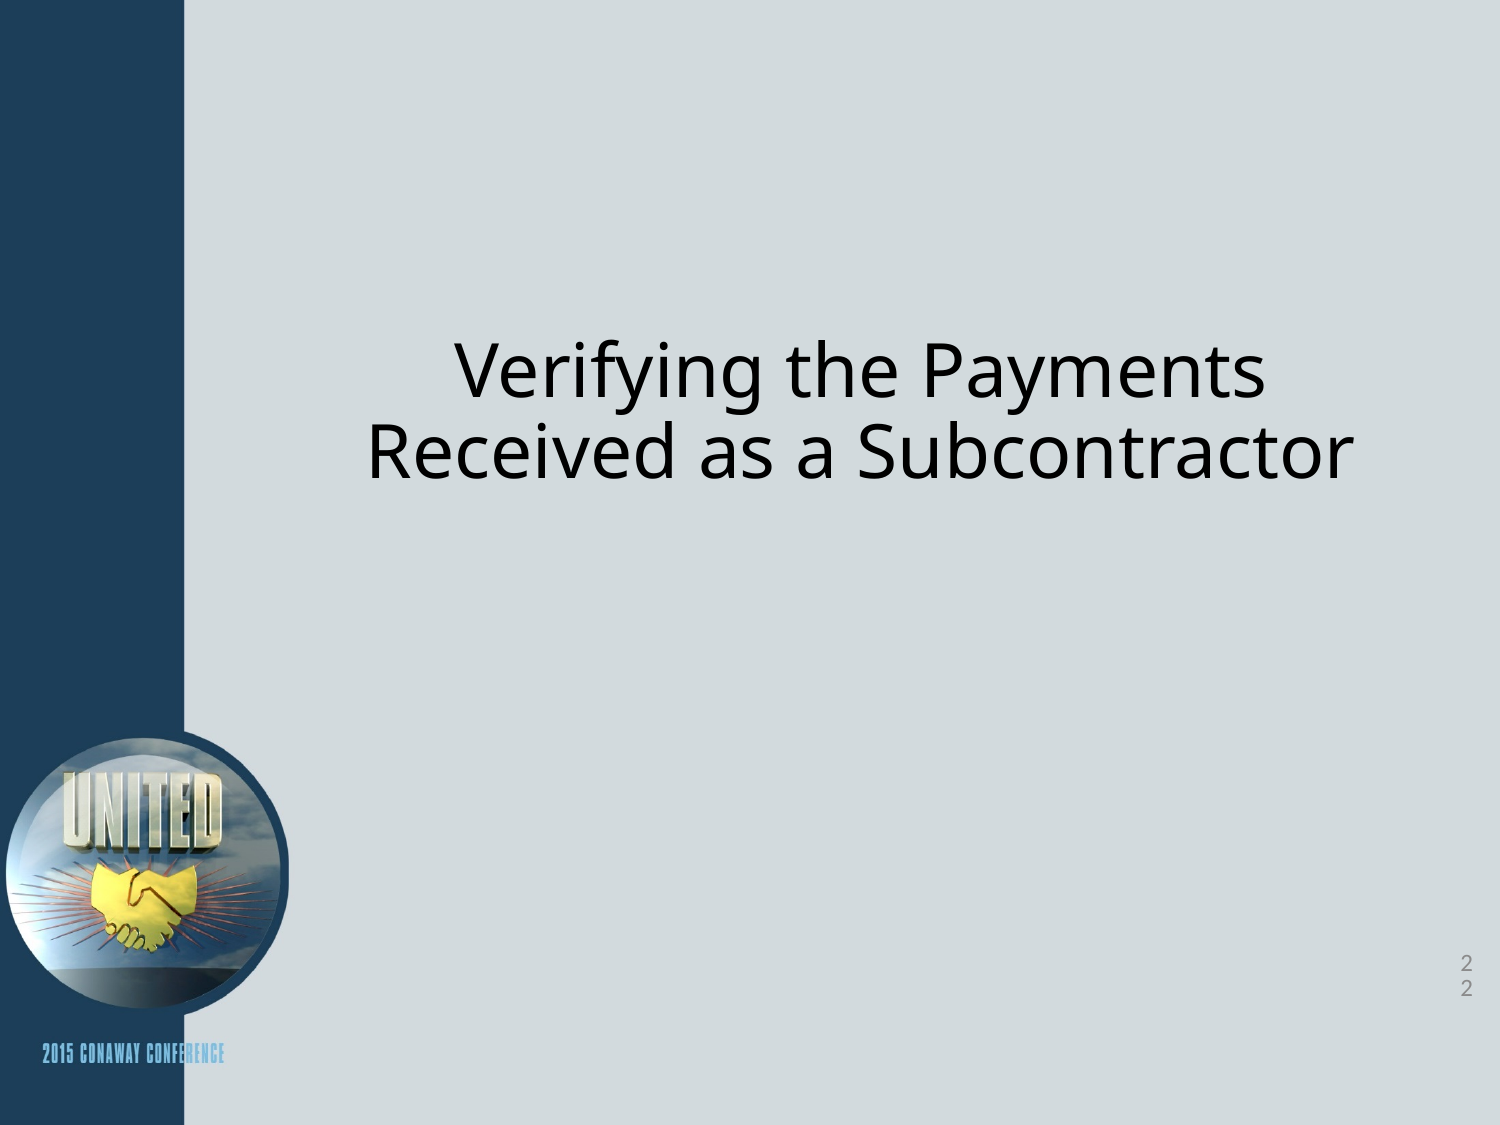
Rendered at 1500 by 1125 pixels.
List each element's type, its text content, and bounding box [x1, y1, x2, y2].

slide_number 22 [1445, 939, 1500, 985]
picture [0, 0, 1500, 1125]
title Verifying the Payments Received as a Subcontractor [298, 29, 1424, 799]
list [187, 318, 1313, 957]
